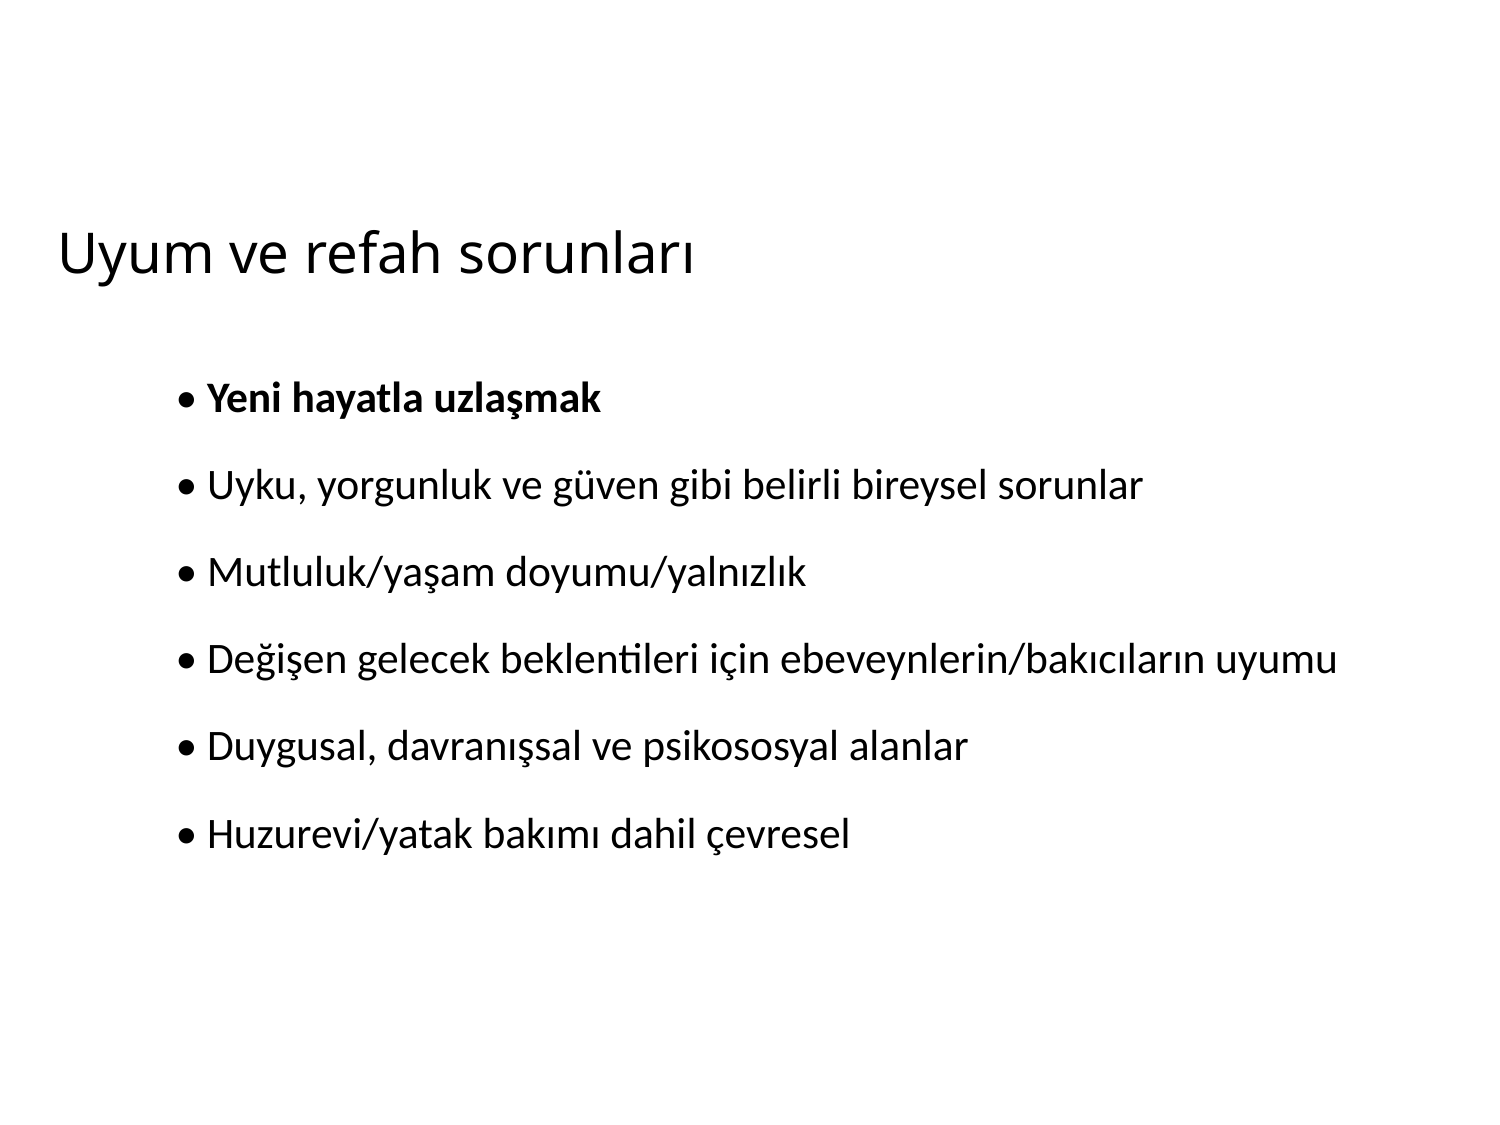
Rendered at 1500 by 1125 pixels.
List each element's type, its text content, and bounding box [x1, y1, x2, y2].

title Uyum ve refah sorunları [42, 211, 1337, 375]
list • Yeni hayatla uzlaşmak • Uyku, yorgunluk ve güven gibi belirli bireysel sorunlar • Mutluluk/yaşam doyumu/yalnızlık • Değişen gelecek beklentileri için ebeveynlerin/bakıcıların uyumu • Duygusal, davranışsal ve psikososyal alanlar • Huzurevi/yatak bakımı dahil çevresel [103, 335, 1397, 871]
